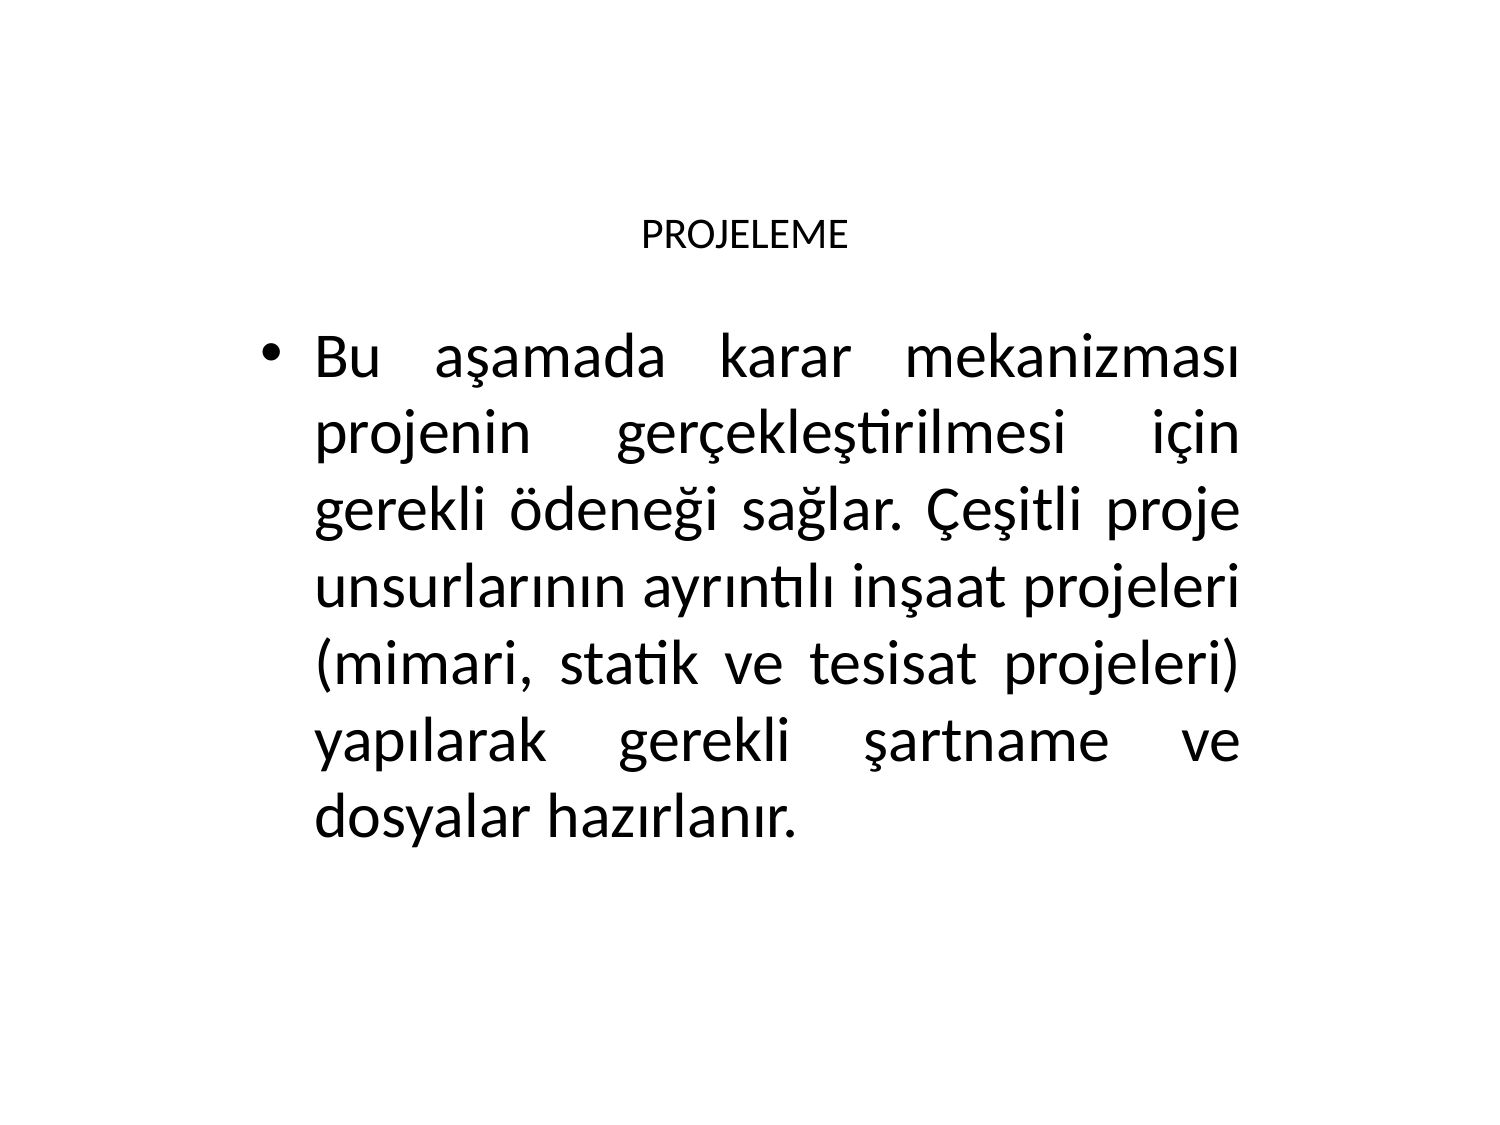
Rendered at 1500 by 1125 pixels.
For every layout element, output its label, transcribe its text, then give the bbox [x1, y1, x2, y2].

list Bu aşamada karar mekanizması projenin gerçekleştirilmesi için gerekli ödeneği sağlar. Çeşitli proje unsurlarının ayrıntılı inşaat projeleri (mimari, statik ve tesisat projeleri) yapılarak gerekli şartname ve dosyalar hazırlanır. [245, 305, 1258, 863]
title PROJELEME [243, 174, 1257, 289]
